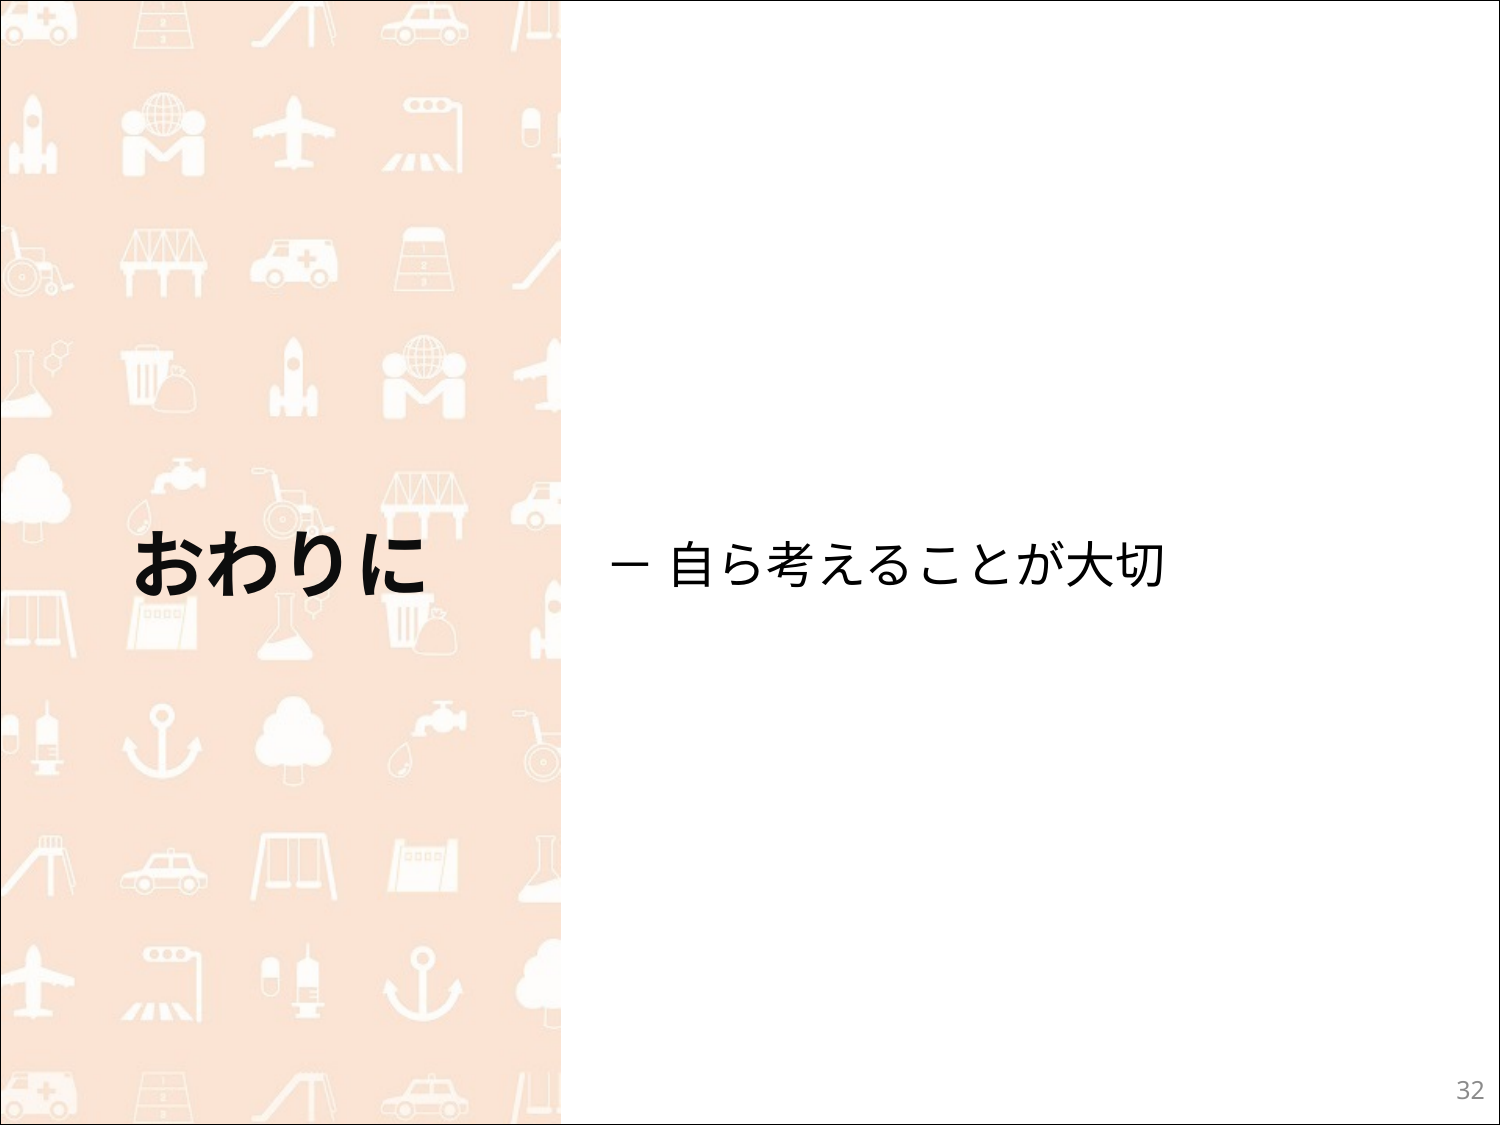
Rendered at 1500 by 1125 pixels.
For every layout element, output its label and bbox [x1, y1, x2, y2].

text_box [0, 0, 1500, 1125]
